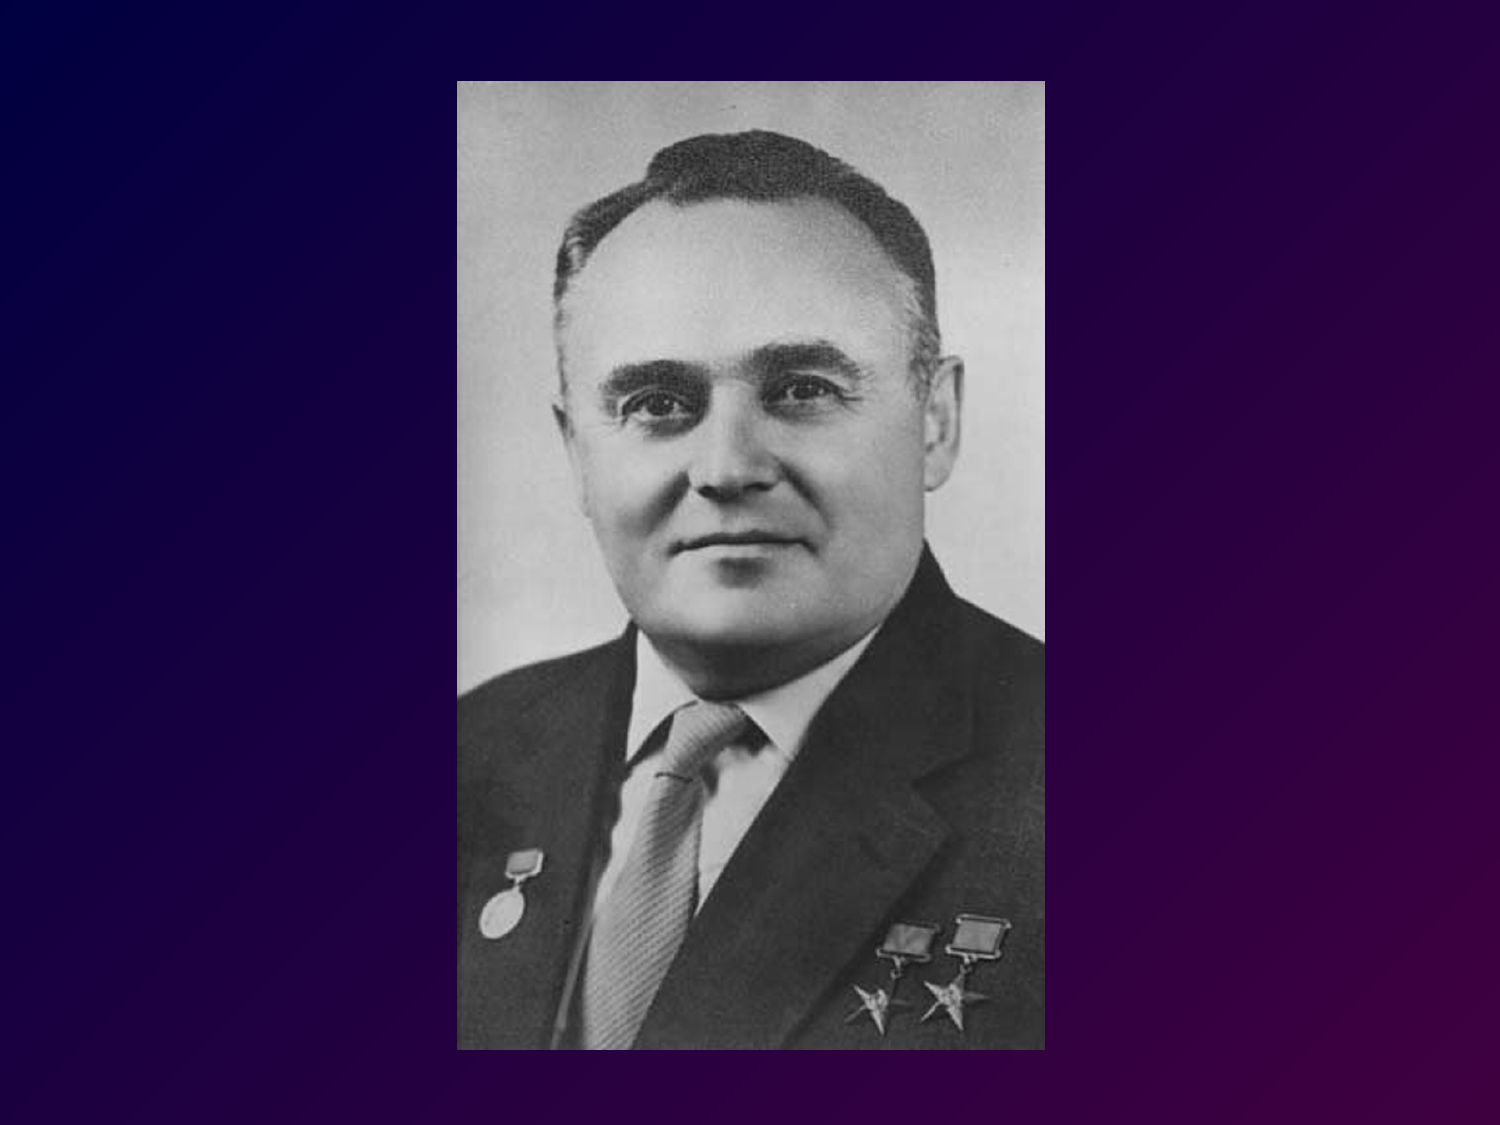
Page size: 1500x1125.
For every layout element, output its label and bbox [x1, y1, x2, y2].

picture [456, 81, 1046, 1050]
